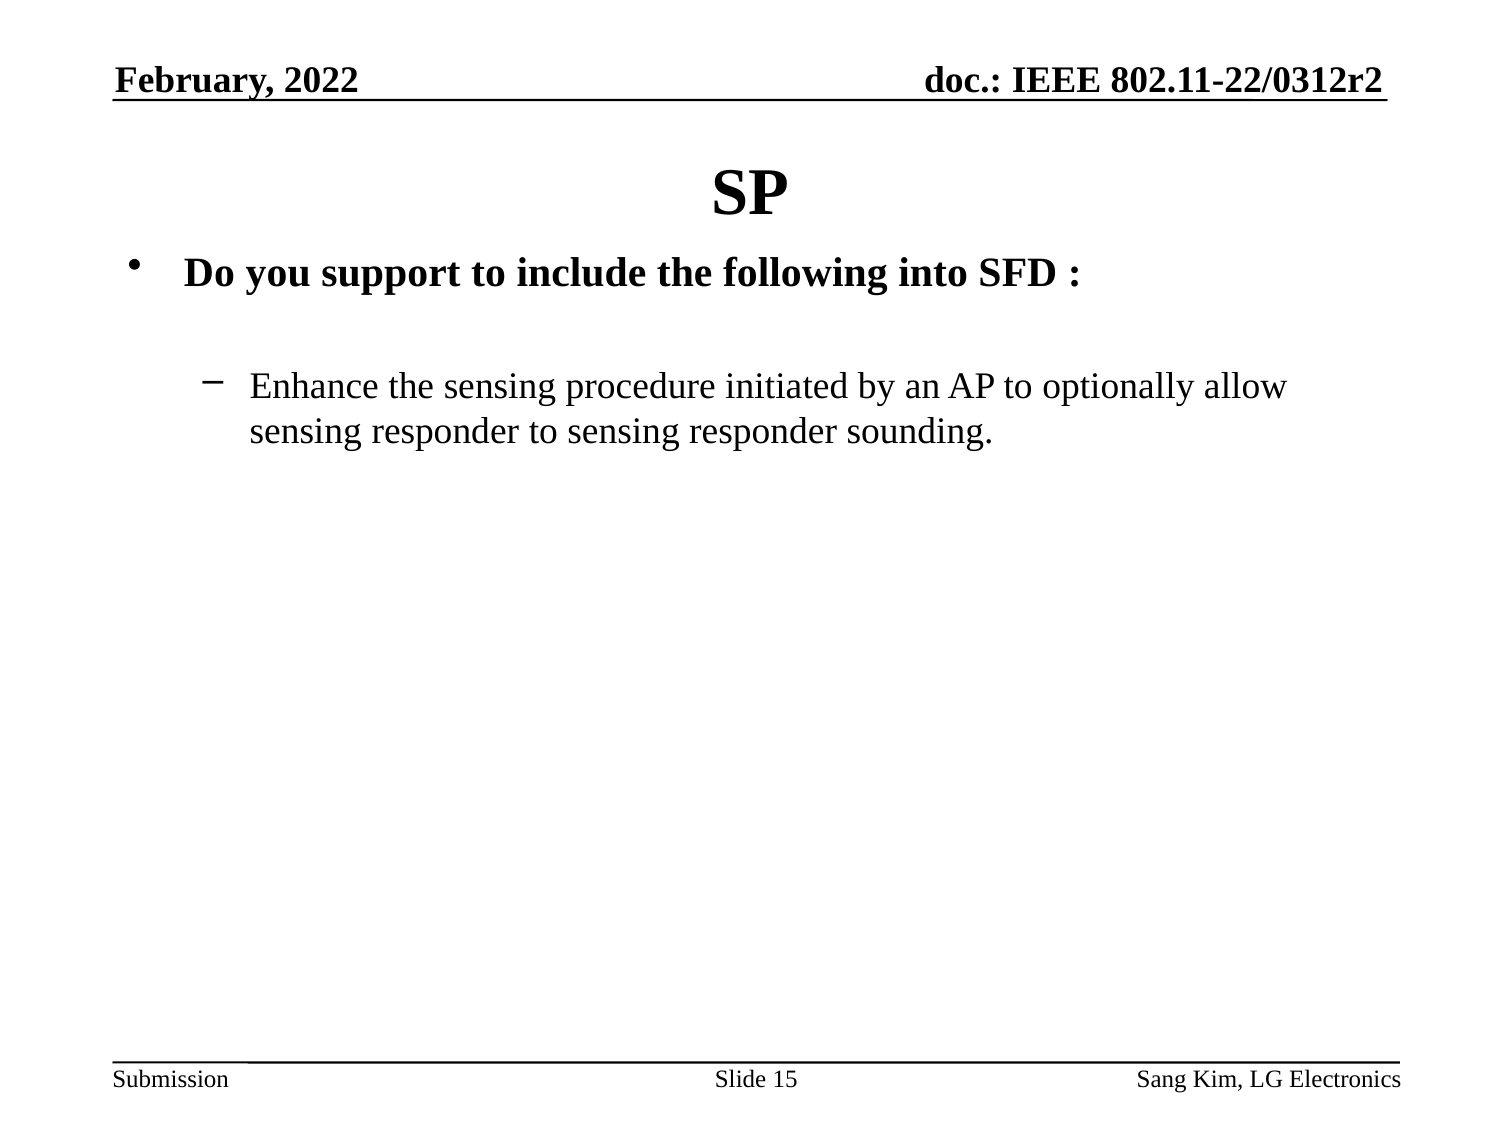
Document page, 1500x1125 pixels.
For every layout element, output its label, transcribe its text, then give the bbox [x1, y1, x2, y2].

text_box February, 2022 [115, 54, 360, 100]
footer Sang Kim, LG Electronics [1132, 1061, 1402, 1093]
slide_number Slide 15 [712, 1061, 800, 1093]
title SP [112, 112, 1388, 237]
list Do you support to include the following into SFD : Enhance the sensing procedure initiated by an AP to optionally allow sensing responder to sensing responder sounding. [112, 237, 1388, 1000]
